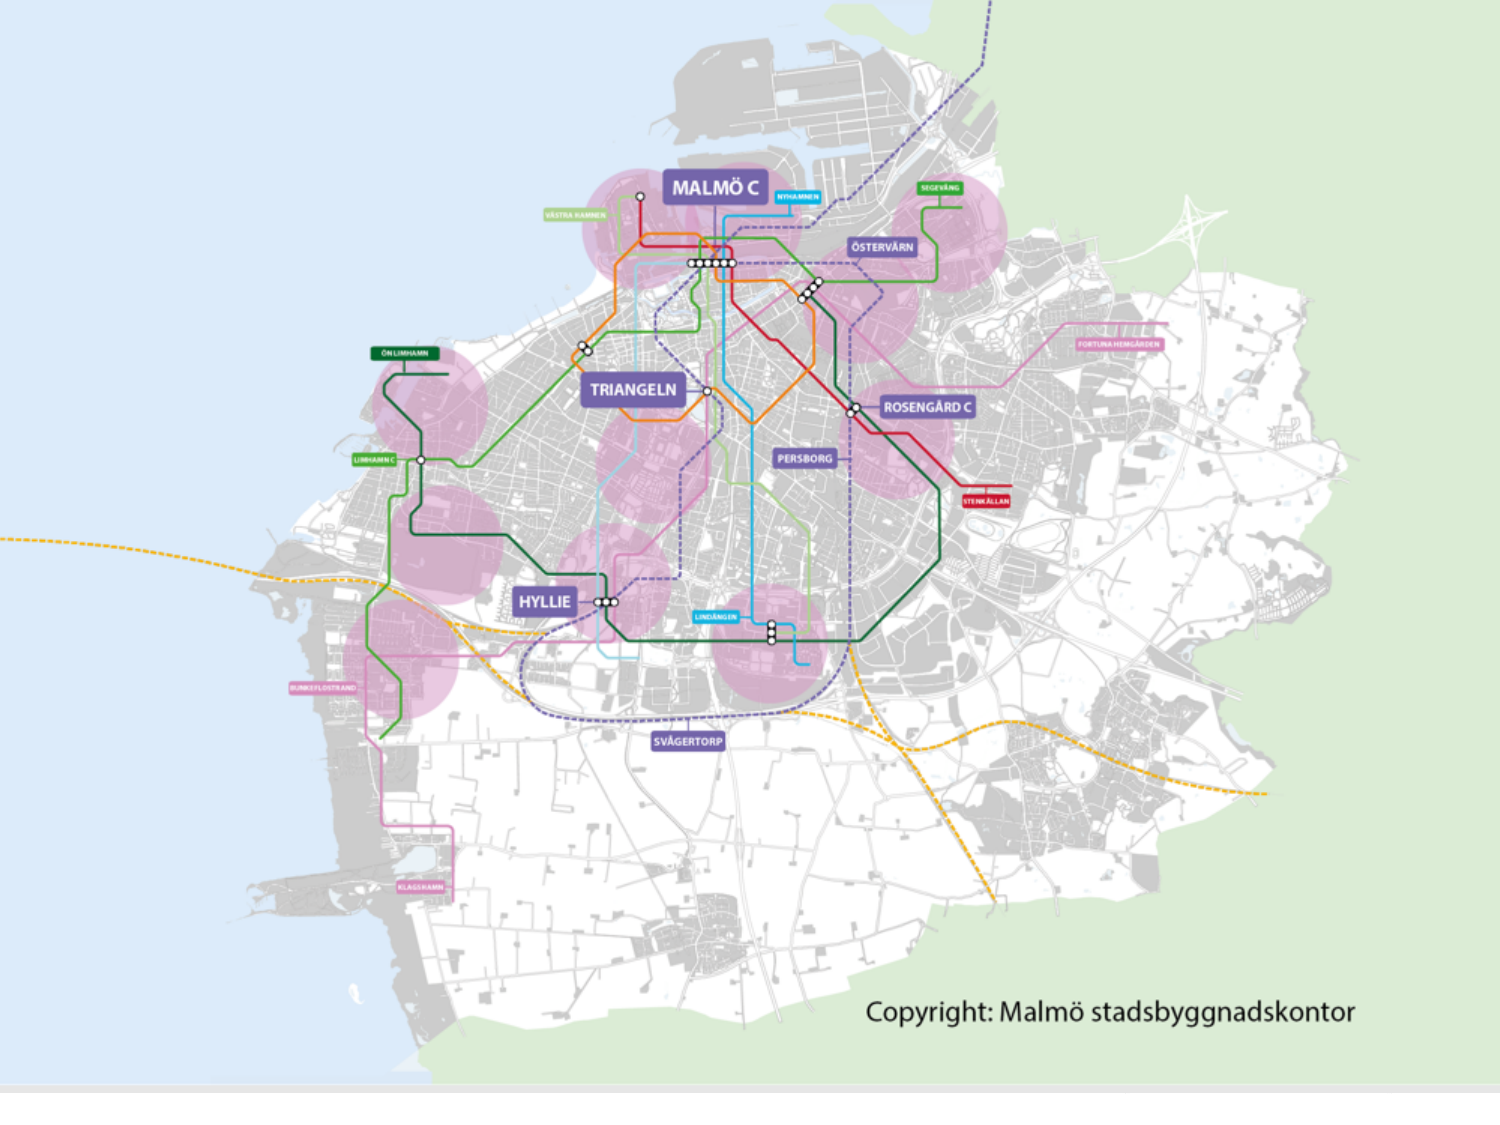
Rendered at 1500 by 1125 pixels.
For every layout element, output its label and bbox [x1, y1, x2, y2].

list [0, 0, 1500, 1093]
